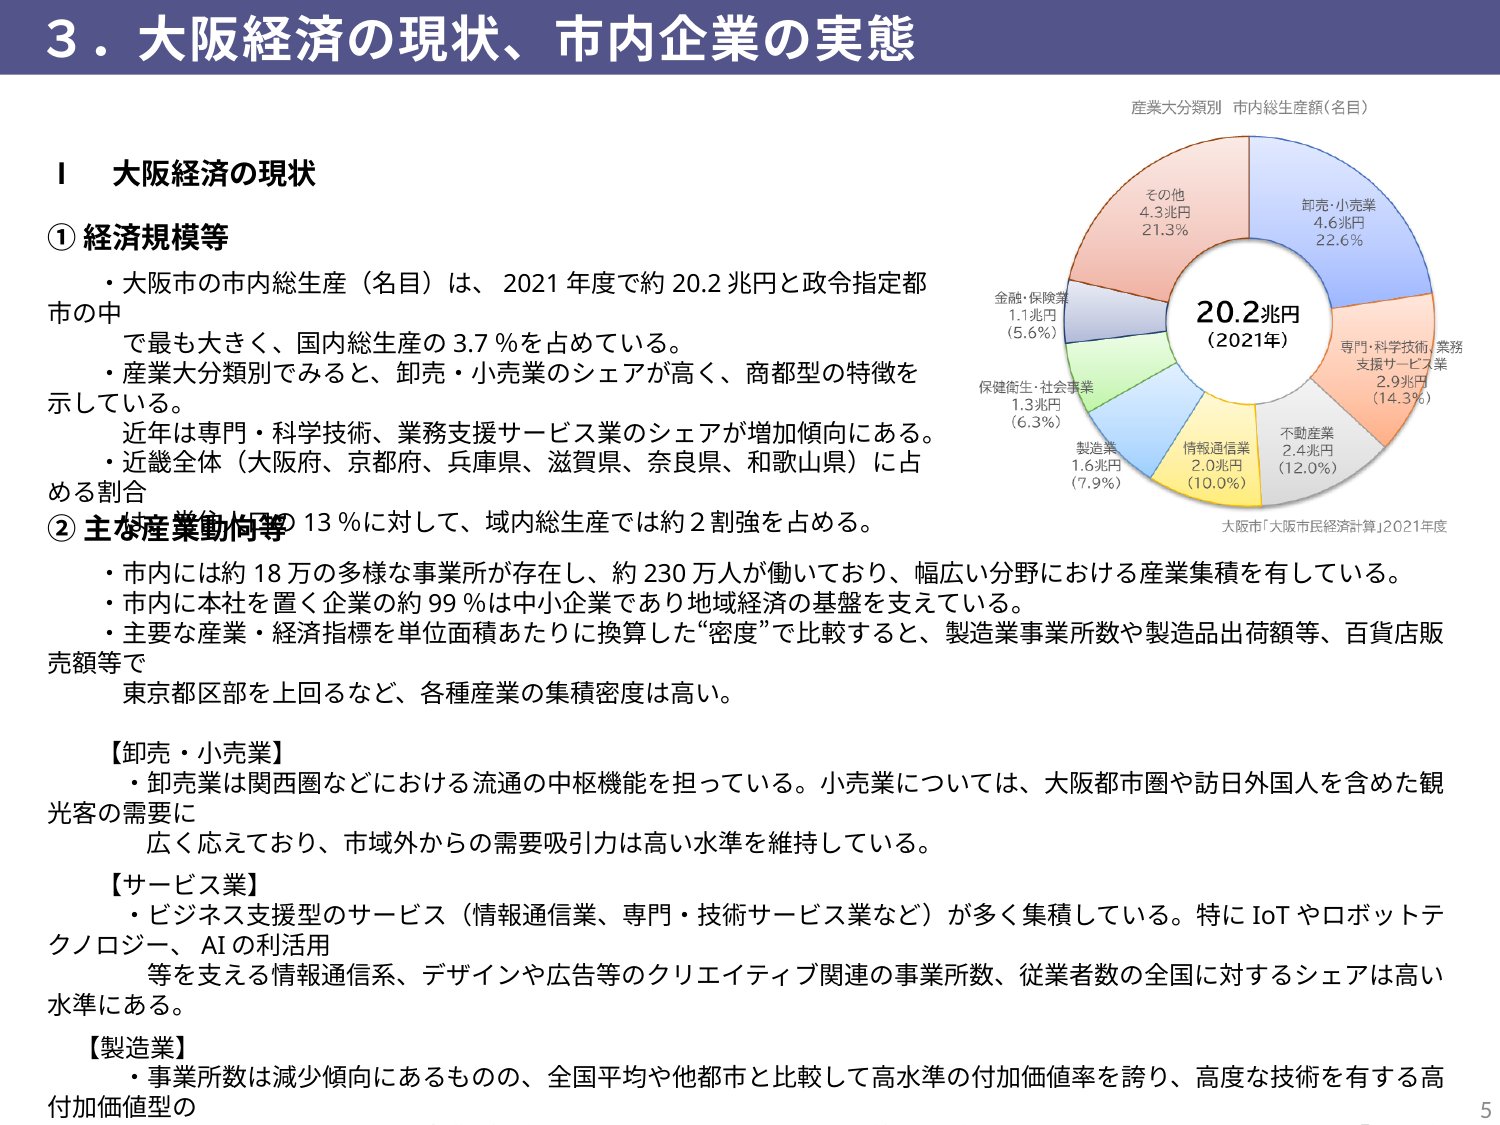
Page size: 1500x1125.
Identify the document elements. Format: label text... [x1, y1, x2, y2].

picture [950, 77, 1493, 542]
text_box ②主な産業動向等 ・市内には約18万の多様な事業所が存在し、約230万人が働いており、幅広い分野における産業集積を有している。 ・市内に本社を置く企業の約99％は中小企業であり地域経済の基盤を支えている。 ・主要な産業・経済指標を単位面積あたりに換算した“密度”で比較すると、製造業事業所数や製造品出荷額等、百貨店販売額等で 東京都区部を上回るなど、各種産業の集積密度は高い。 【卸売・小売業】 ・卸売業は関西圏などにおける流通の中枢機能を担っている。小売業については、大阪都市圏や訪日外国人を含めた観光客の需要に 広く応えており、市域外からの需要吸引力は高い水準を維持している。 【サービス業】 ・ビジネス支援型のサービス（情報通信業、専門・技術サービス業など）が多く集積している。特にIoTやロボットテクノロジー、AIの利活用 等を支える情報通信系、デザインや広告等のクリエイティブ関連の事業所数、従業者数の全国に対するシェアは高い水準にある。 【製造業】 ・事業所数は減少傾向にあるものの、全国平均や他都市と比較して高水準の付加価値率を誇り、高度な技術を有する高付加価値型の 大手・中小のものづくり企業が多数存在している。製造品出荷額等を比較すると、鉄、石油、木材、紙など「基礎素材型」 の割合が高く、 中でも化学工業が高くなっている。 加えて、多様な業種が厚みを持ってバランスよく集積している。 [39, 502, 1461, 1108]
text_box Ⅰ 大阪経済の現状 ①経済規模等 ・大阪市の市内総生産（名目）は、2021年度で約20.2兆円と政令指定都市の中 で最も大きく、国内総生産の3.7％を占めている。 ・産業大分類別でみると、卸売・小売業のシェアが高く、商都型の特徴を示している。 近年は専門・科学技術、業務支援サービス業のシェアが増加傾向にある。 ・近畿全体（大阪府、京都府、兵庫県、滋賀県、奈良県、和歌山県）に占める割合 は、常住人口の13％に対して、域内総生産では約２割強を占める。 [39, 147, 945, 502]
slide_number 4 [1148, 781, 1499, 1125]
text_box ３．大阪経済の現状、市内企業の実態 [0, 0, 1500, 75]
